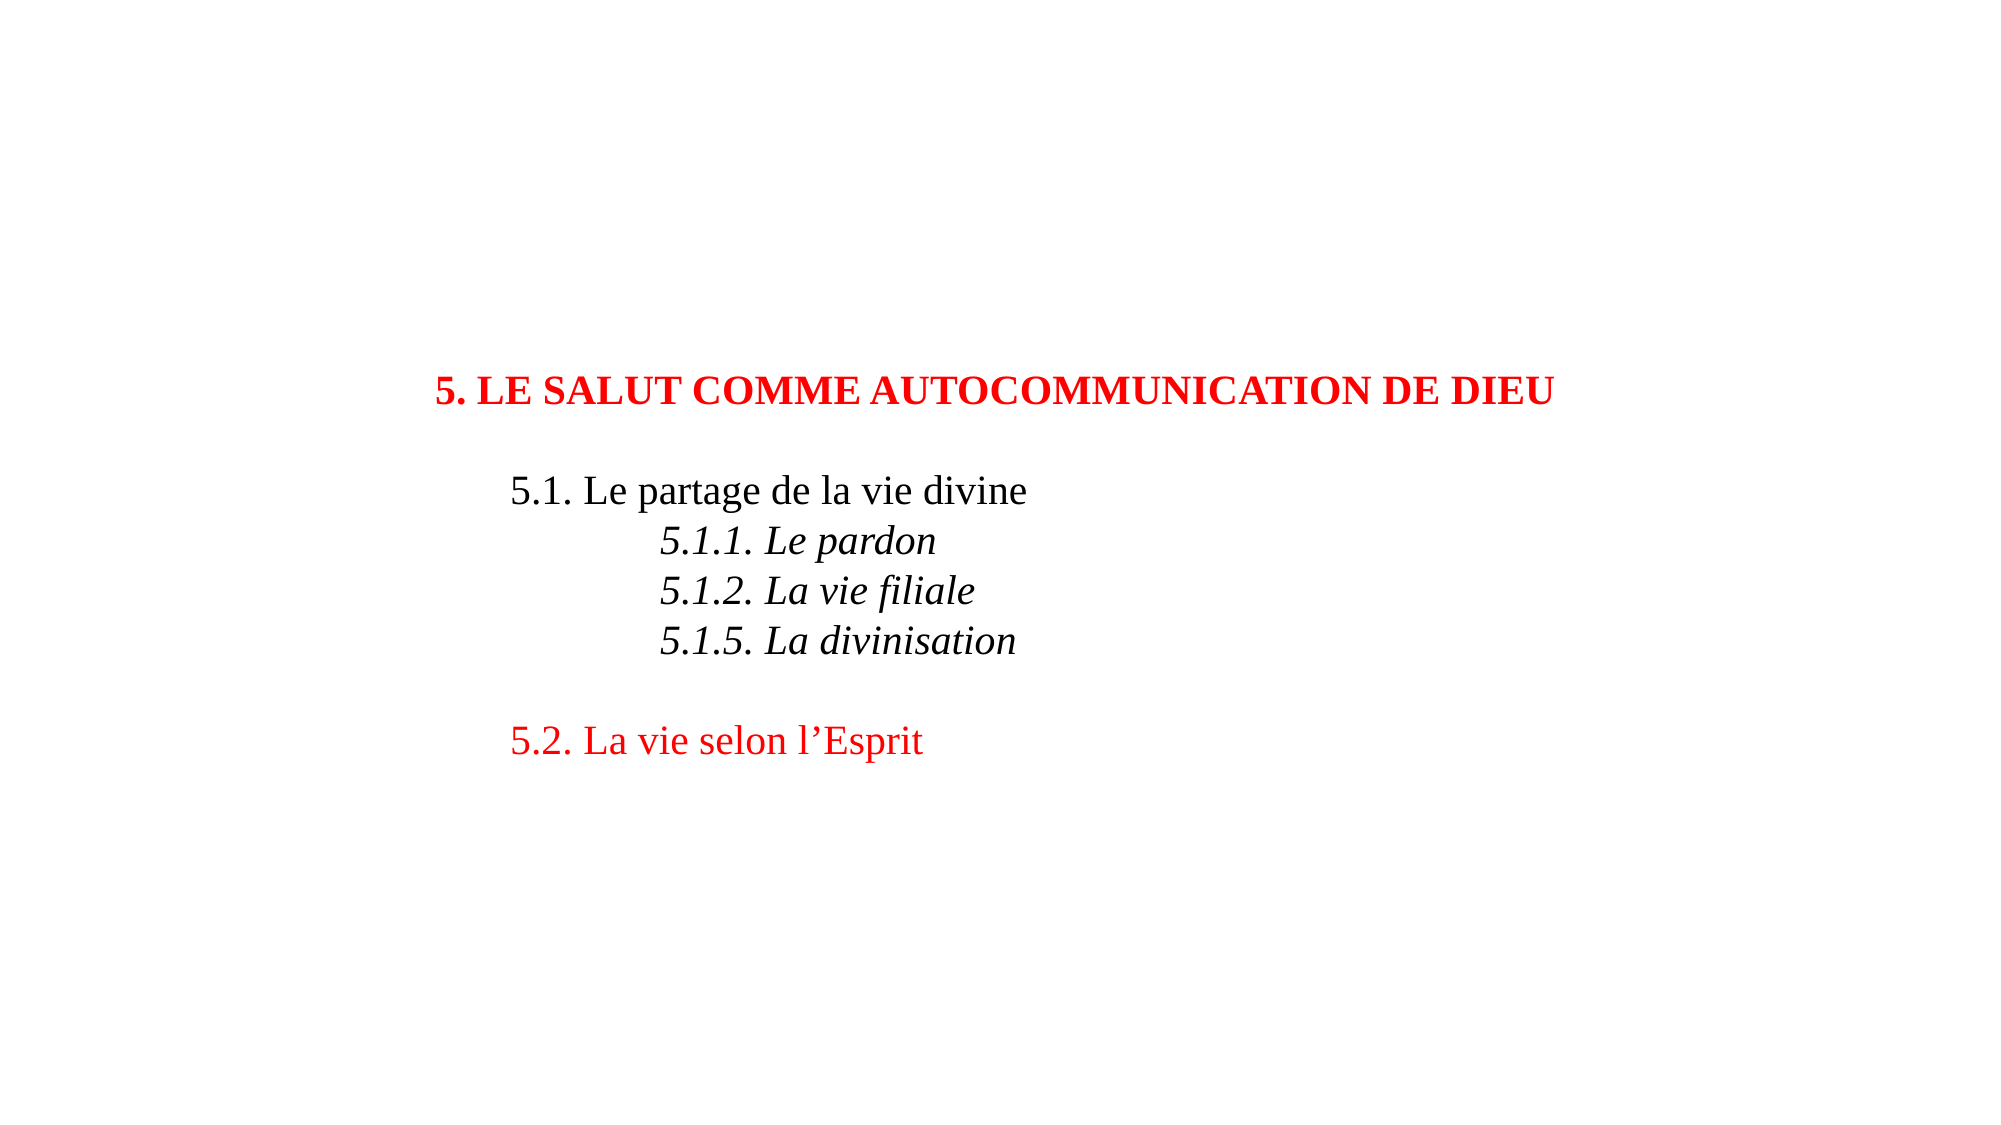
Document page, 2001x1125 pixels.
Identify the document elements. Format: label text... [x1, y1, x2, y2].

text_box 5. LE SALUT COMME AUTOCOMMUNICATION DE DIEU 5.1. Le partage de la vie divine 5.1.1. Le pardon 5.1.2. La vie filiale 5.1.5. La divinisation 5.2. La vie selon l’Esprit [420, 305, 1580, 815]
